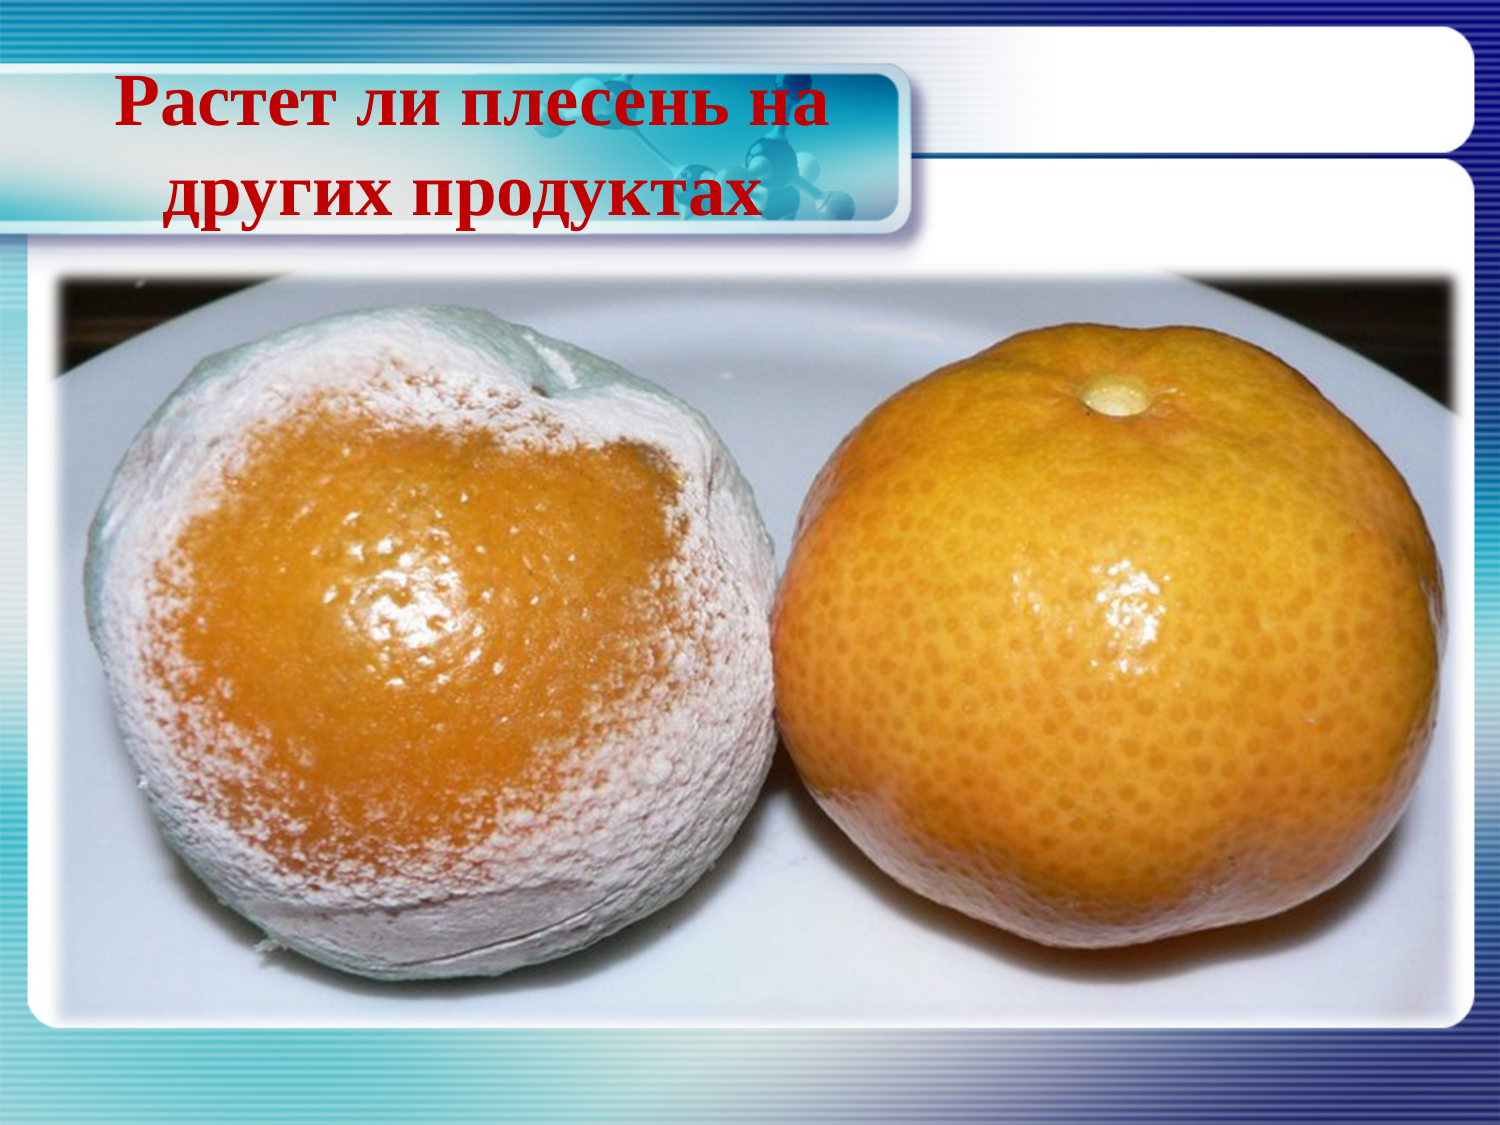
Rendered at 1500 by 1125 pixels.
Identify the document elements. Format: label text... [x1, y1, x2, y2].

picture [0, 0, 1500, 1125]
text_box Растет ли плесень на других продуктах [17, 42, 928, 238]
